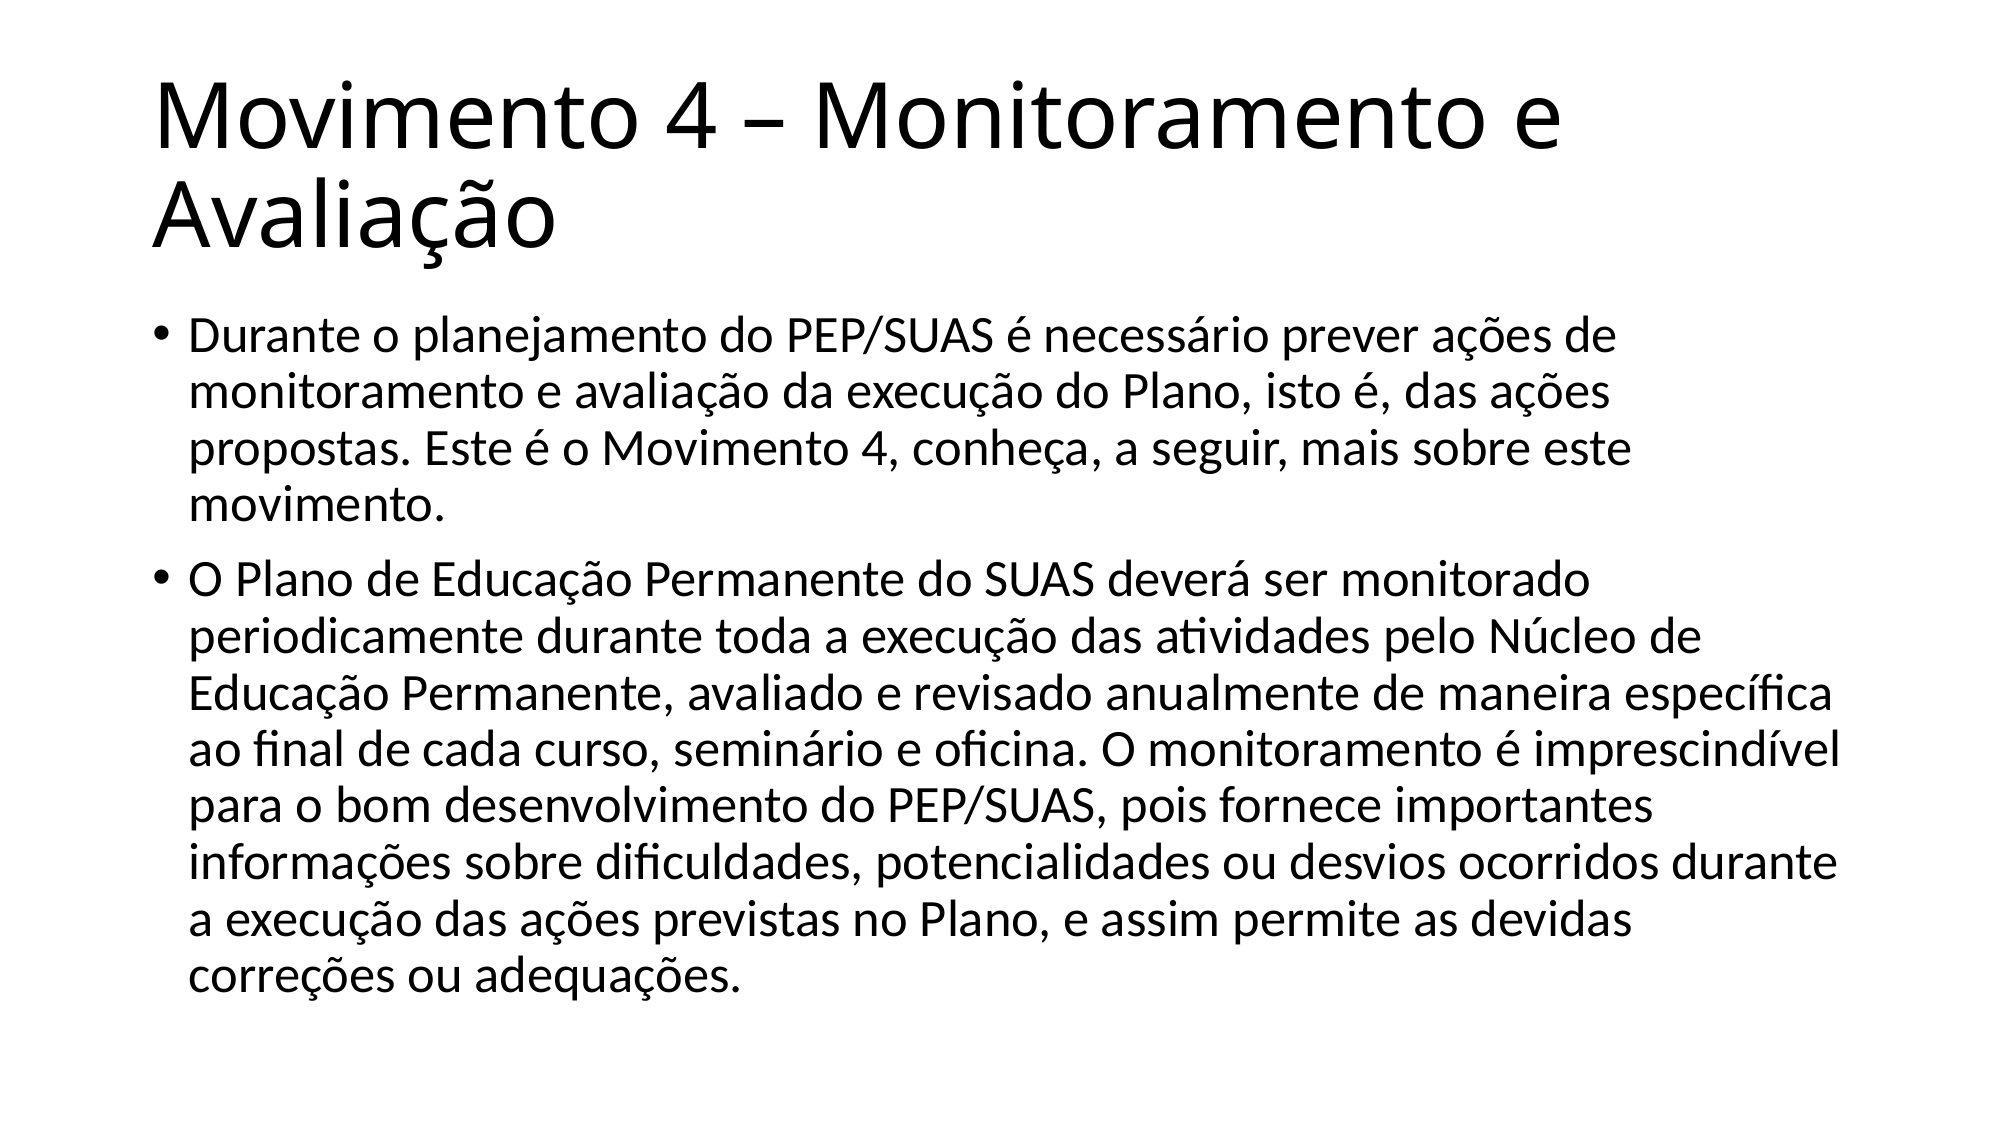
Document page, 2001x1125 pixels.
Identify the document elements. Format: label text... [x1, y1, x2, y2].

list Durante o planejamento do PEP/SUAS é necessário prever ações de monitoramento e avaliação da execução do Plano, isto é, das ações propostas. Este é o Movimento 4, conheça, a seguir, mais sobre este movimento. O Plano de Educação Permanente do SUAS deverá ser monitorado periodicamente durante toda a execução das atividades pelo Núcleo de Educação Permanente, avaliado e revisado anualmente de maneira específica ao final de cada curso, seminário e oficina. O monitoramento é imprescindível para o bom desenvolvimento do PEP/SUAS, pois fornece importantes informações sobre dificuldades, potencialidades ou desvios ocorridos durante a execução das ações previstas no Plano, e assim permite as devidas correções ou adequações. [137, 299, 1863, 1014]
title Movimento 4 – Monitoramento e Avaliação [137, 59, 1863, 278]
